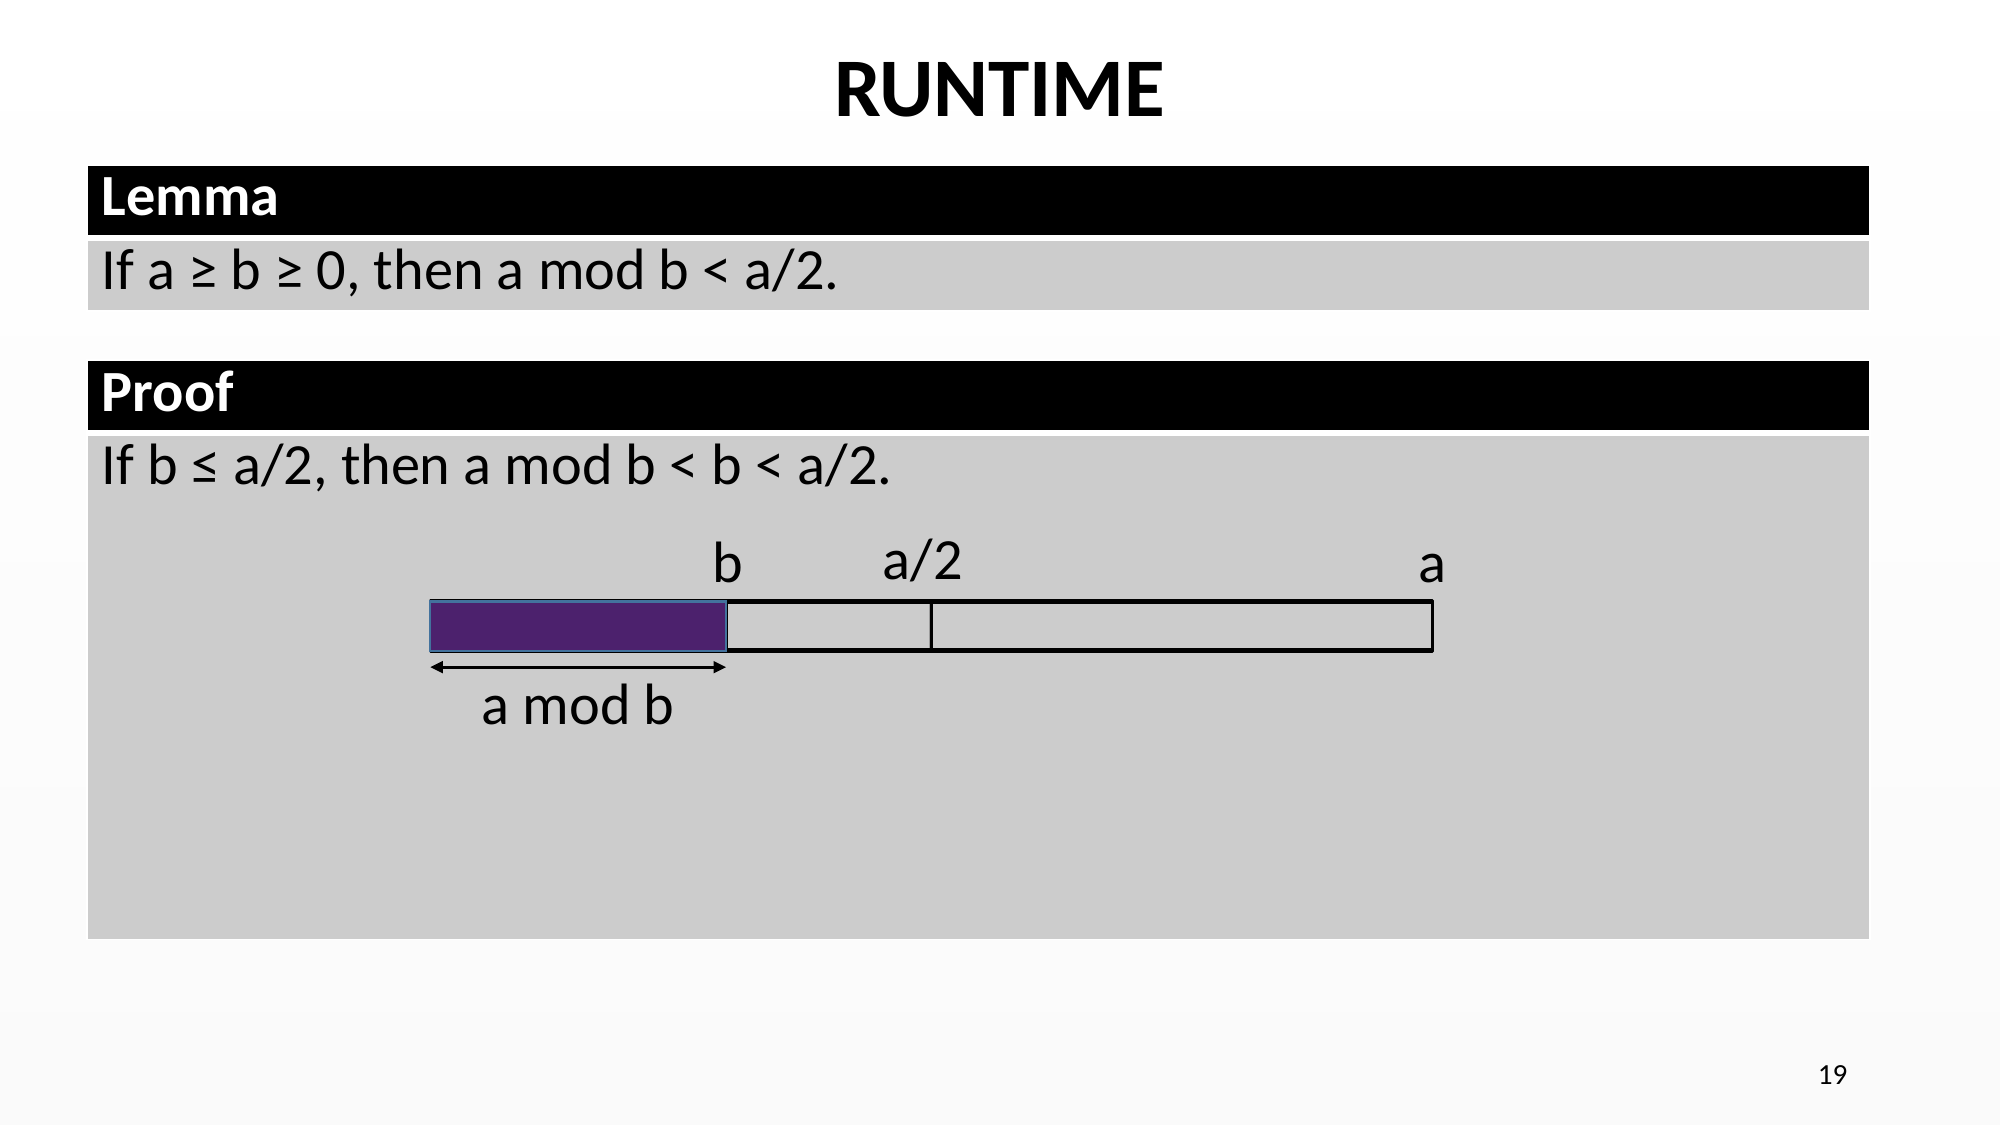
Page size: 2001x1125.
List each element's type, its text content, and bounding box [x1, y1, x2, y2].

table_header Proof [88, 361, 1869, 430]
text_box a/2 [867, 514, 978, 599]
text_box a mod b [466, 658, 690, 667]
text_box a [1403, 516, 1462, 601]
title RUNTIME [0, 0, 2000, 180]
table_cell If b ≤ a/2, then a mod b < b < a/2. [88, 436, 1869, 939]
text_box [728, 602, 929, 652]
table_cell If a ≥ b ≥ 0, then a mod b < a/2. [88, 241, 1869, 310]
text_box b [697, 516, 758, 601]
slide_number 19 [1412, 1042, 1863, 1103]
text_box [429, 601, 725, 652]
text_box [933, 602, 1433, 652]
table_header Lemma [88, 166, 1869, 235]
text_box a mod b [466, 668, 690, 744]
